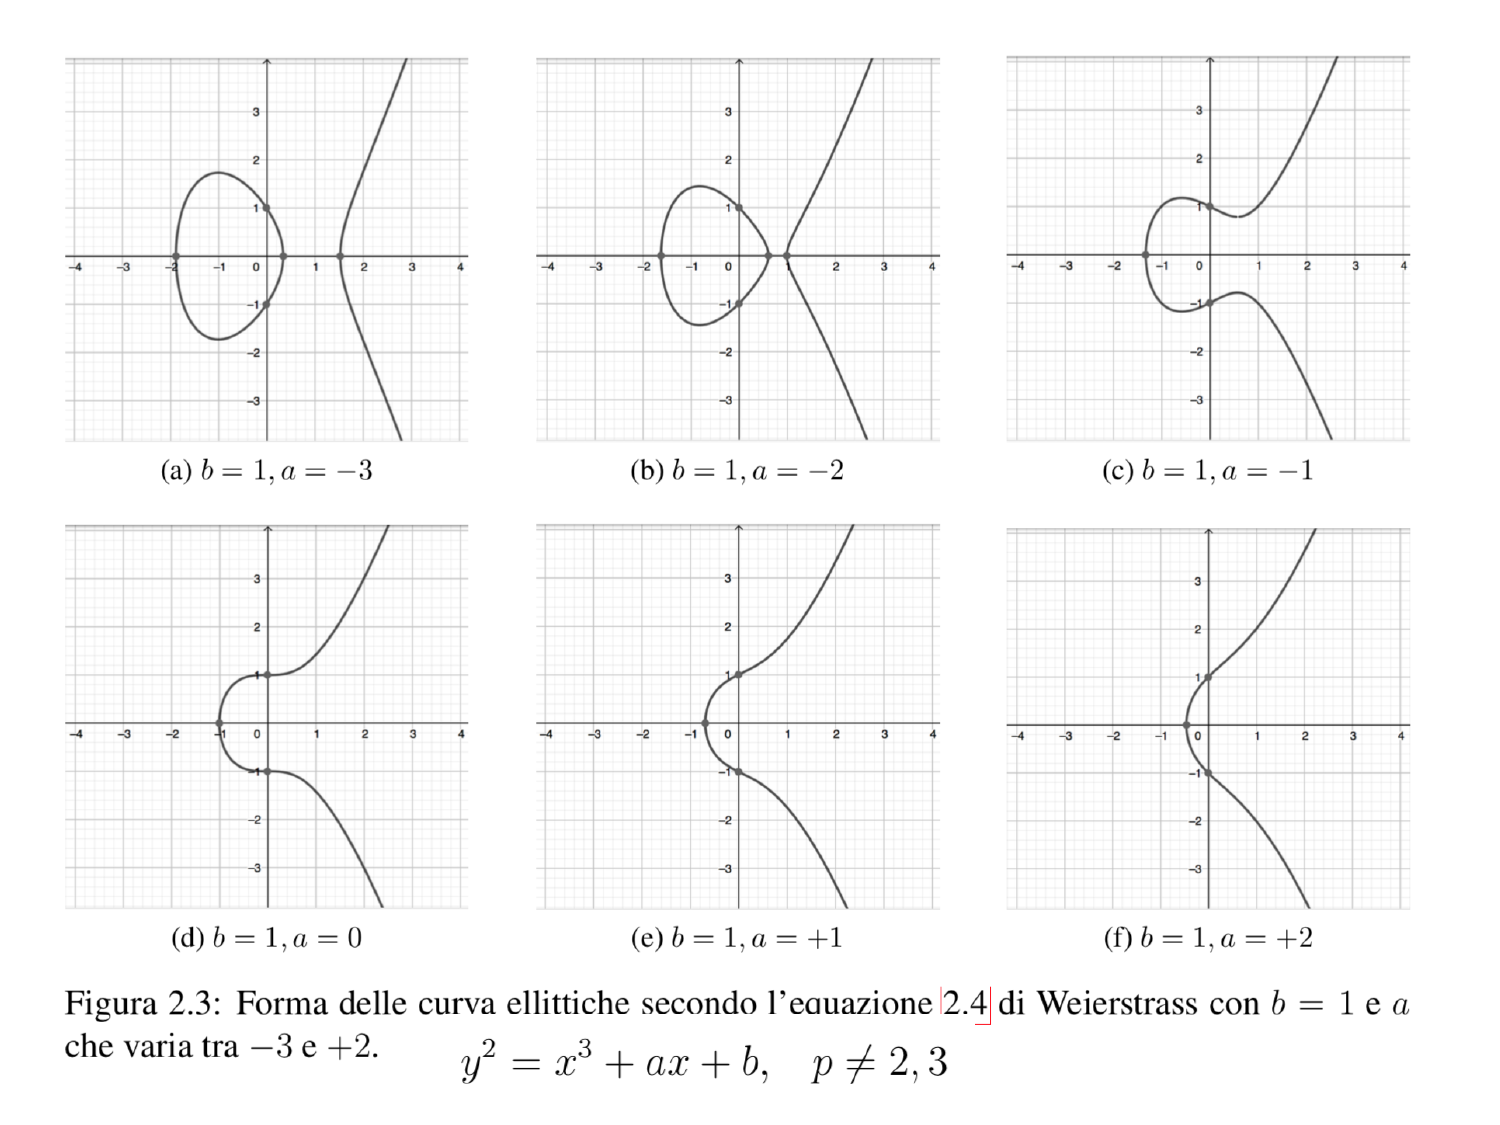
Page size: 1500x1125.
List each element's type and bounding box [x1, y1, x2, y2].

picture [44, 38, 1423, 1111]
